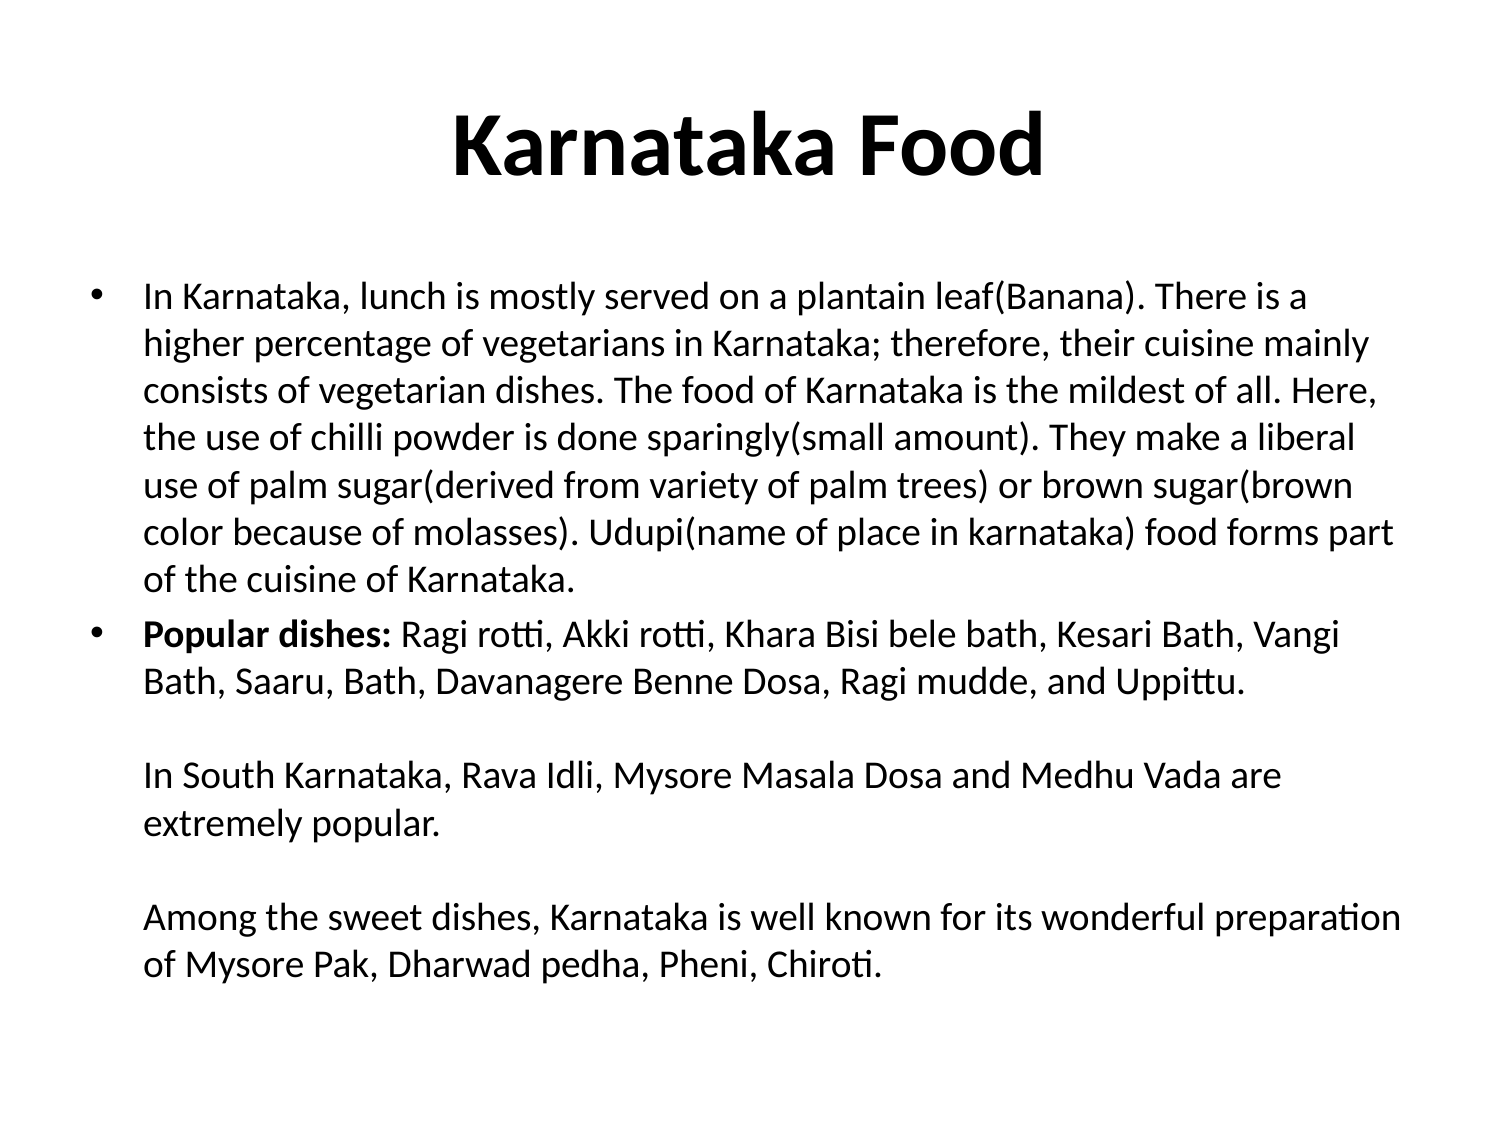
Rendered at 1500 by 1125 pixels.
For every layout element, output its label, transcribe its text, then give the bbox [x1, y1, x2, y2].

title Karnataka Food [75, 45, 1425, 233]
list In Karnataka, lunch is mostly served on a plantain leaf(Banana). There is a higher percentage of vegetarians in Karnataka; therefore, their cuisine mainly consists of vegetarian dishes. The food of Karnataka is the mildest of all. Here, the use of chilli powder is done sparingly(small amount). They make a liberal use of palm sugar(derived from variety of palm trees) or brown sugar(brown color because of molasses). Udupi(name of place in karnataka) food forms part of the cuisine of Karnataka. Popular dishes: Ragi rotti, Akki rotti, Khara Bisi bele bath, Kesari Bath, Vangi Bath, Saaru, Bath, Davanagere Benne Dosa, Ragi mudde, and Uppittu. In South Karnataka, Rava Idli, Mysore Masala Dosa and Medhu Vada are extremely popular. Among the sweet dishes, Karnataka is well known for its wonderful preparation of Mysore Pak, Dharwad pedha, Pheni, Chiroti. [75, 262, 1425, 1005]
